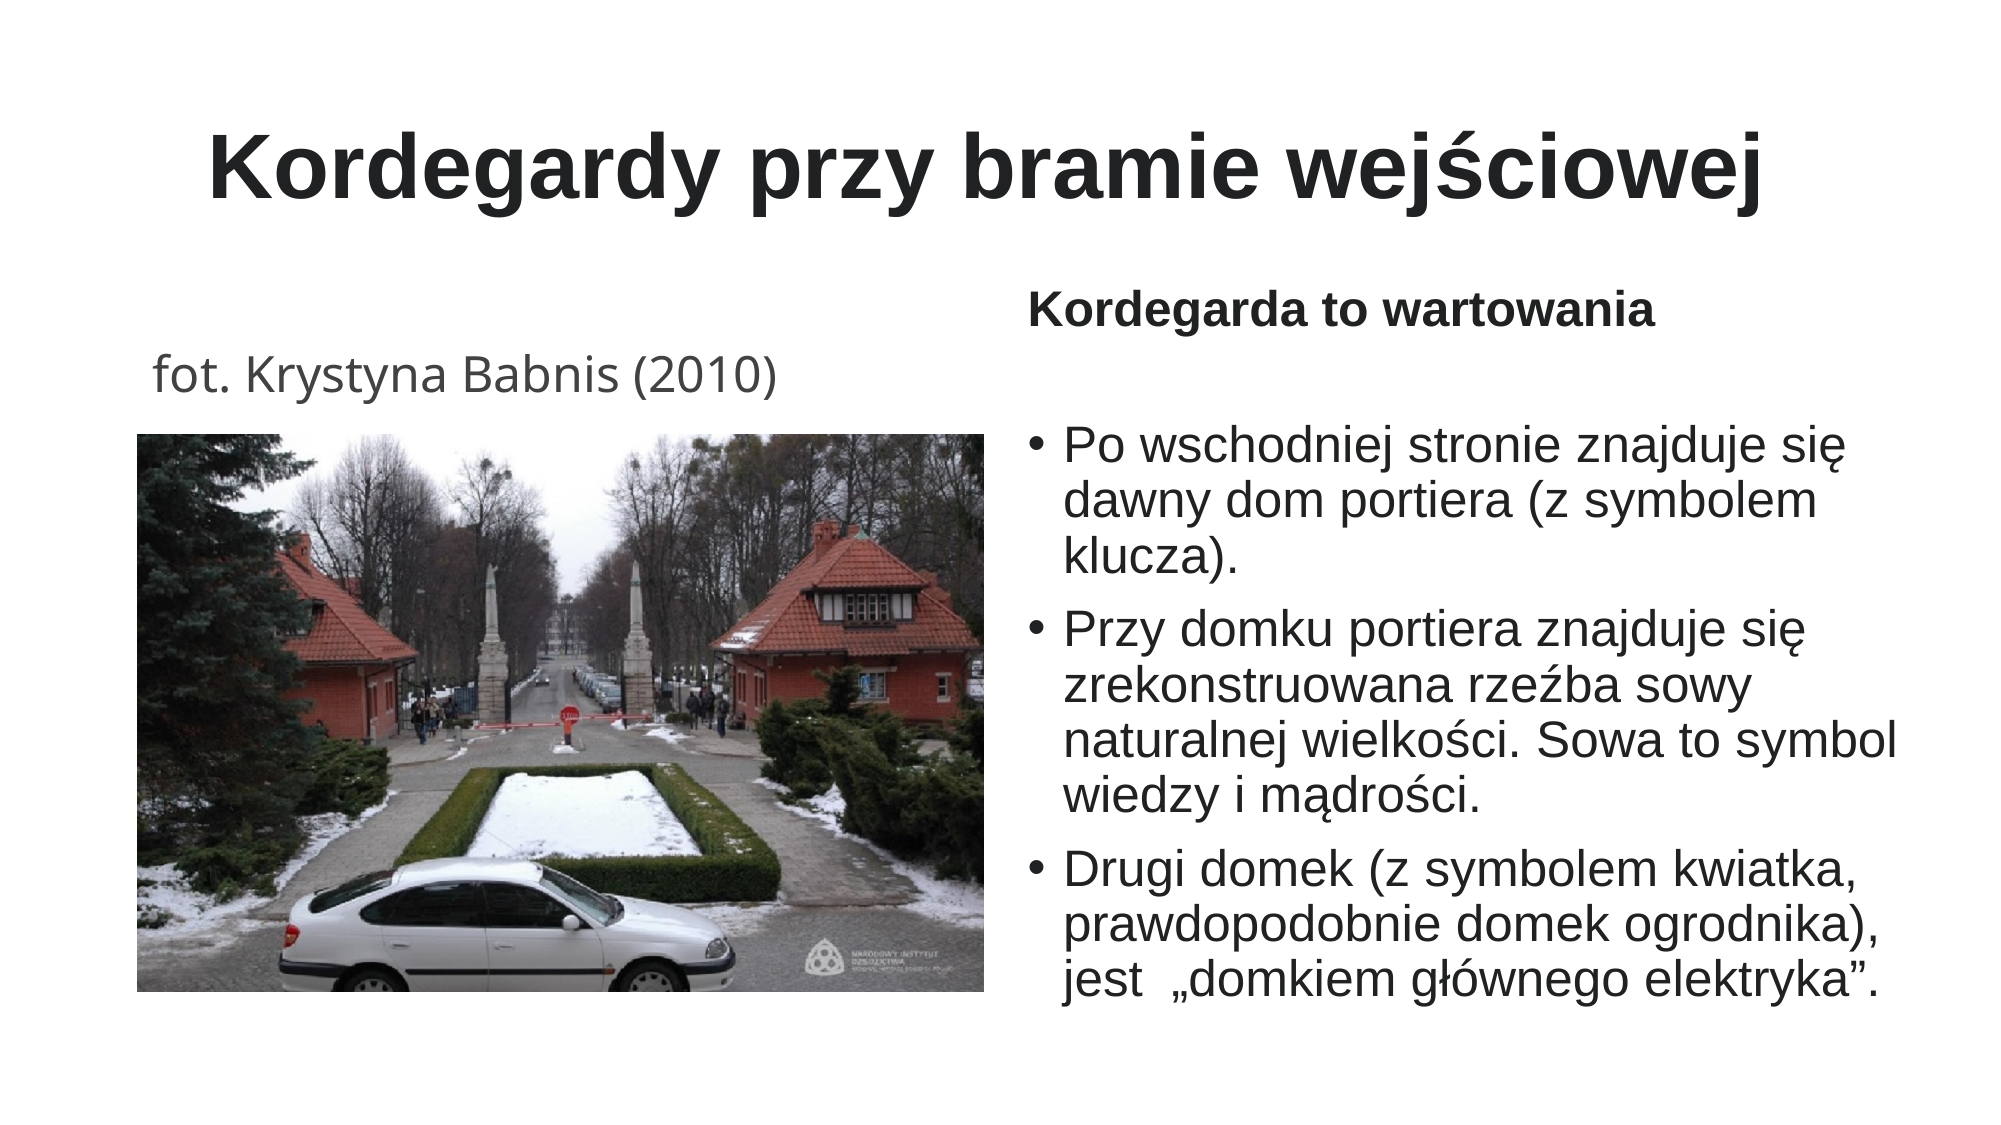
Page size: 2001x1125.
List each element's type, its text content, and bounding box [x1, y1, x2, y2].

title Kordegardy przy bramie wejściowej [137, 59, 1863, 278]
list fot. Krystyna Babnis (2010) [137, 275, 984, 411]
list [137, 434, 984, 992]
list Po wschodniej stronie znajduje się dawny dom portiera (z symbolem klucza). Przy domku portiera znajduje się zrekonstruowana rzeźba sowy naturalnej wielkości. Sowa to symbol wiedzy i mądrości. Drugi domek (z symbolem kwiatka, prawdopodobnie domek ogrodnika), jest „domkiem głównego elektryka”. [1012, 410, 1920, 1016]
list Kordegarda to wartowania [1012, 275, 1960, 411]
